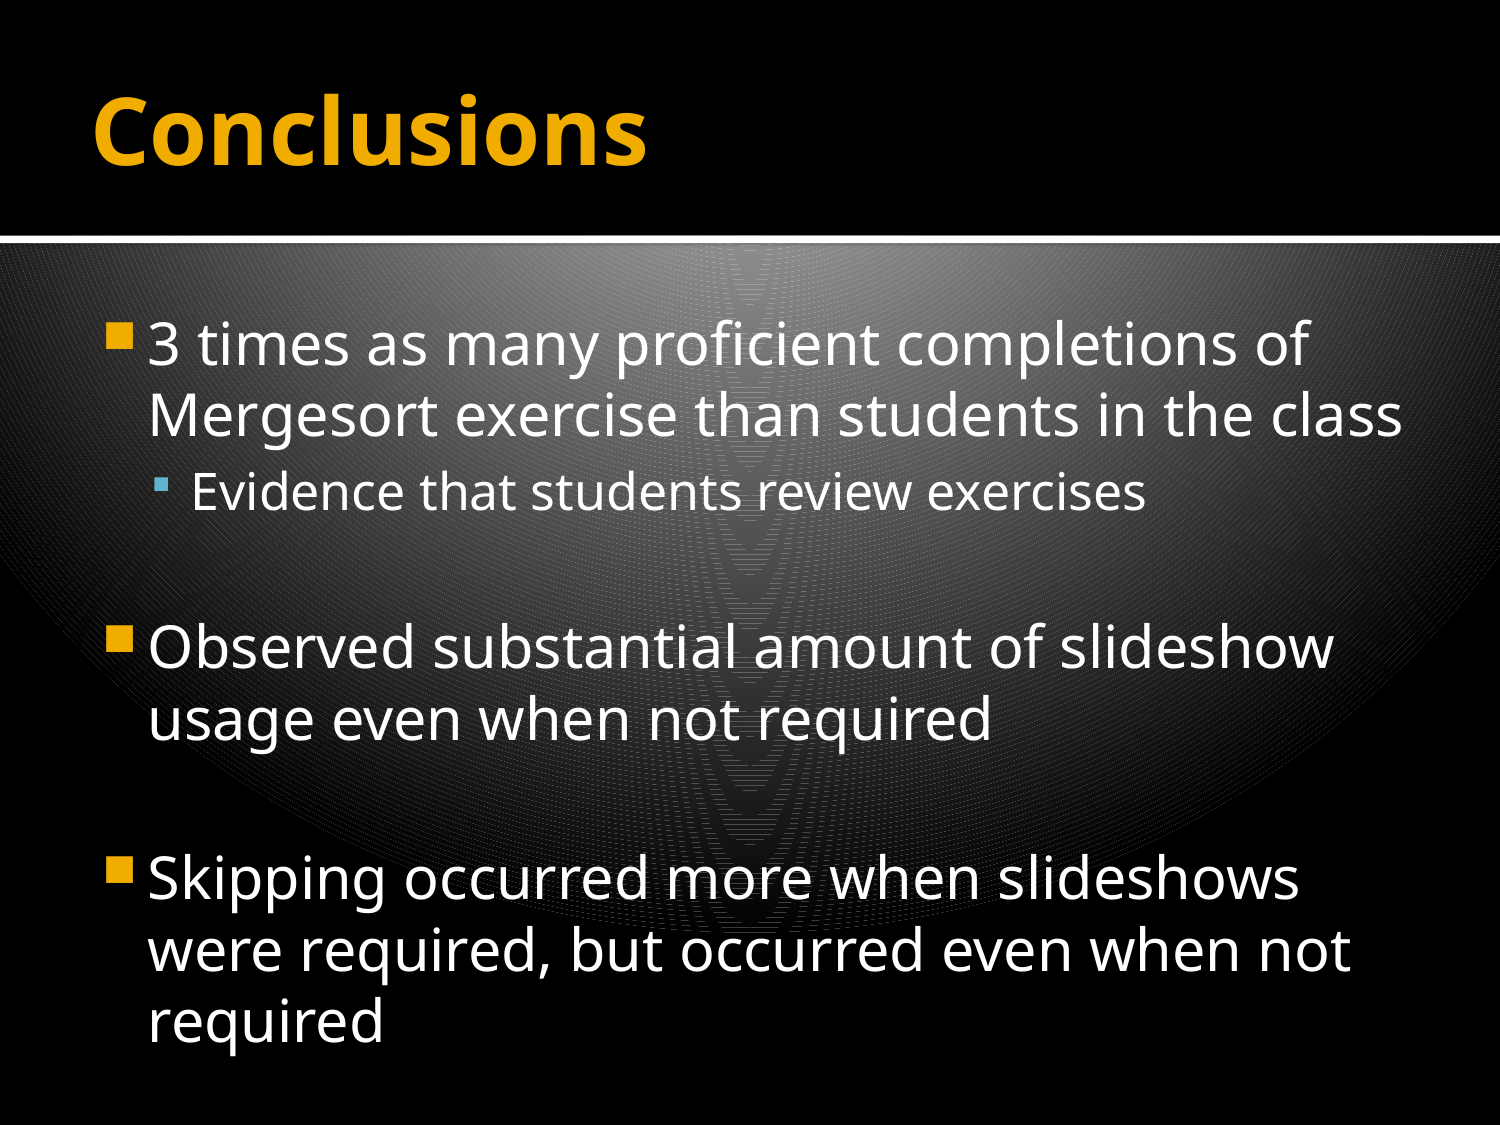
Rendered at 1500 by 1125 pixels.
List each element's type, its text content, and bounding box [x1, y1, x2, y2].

list 3 times as many proficient completions of Mergesort exercise than students in the class Evidence that students review exercises Observed substantial amount of slideshow usage even when not required Skipping occurred more when slideshows were required, but occurred even when not required [75, 291, 1425, 1125]
title Conclusions [75, 25, 1425, 231]
